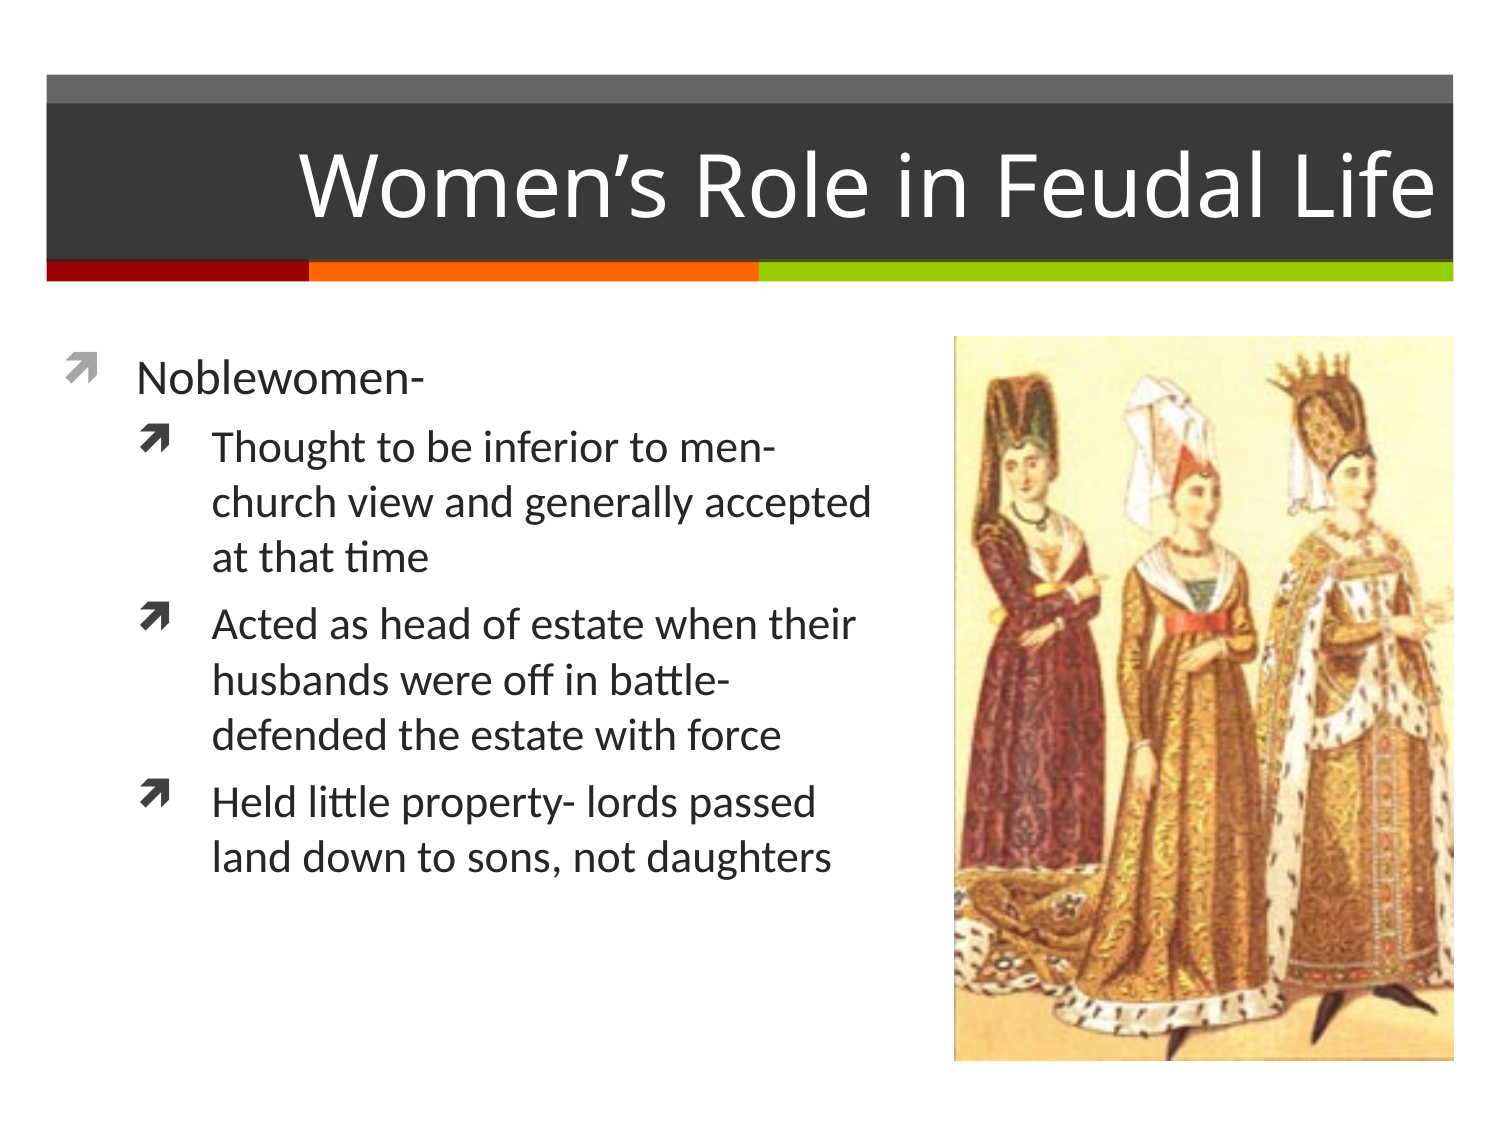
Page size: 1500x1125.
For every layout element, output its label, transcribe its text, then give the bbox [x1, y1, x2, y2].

title Women’s Role in Feudal Life [46, 103, 1454, 263]
picture [953, 336, 1454, 1061]
list Noblewomen- Thought to be inferior to men- church view and generally accepted at that time Acted as head of estate when their husbands were off in battle- defended the estate with force Held little property- lords passed land down to sons, not daughters [46, 336, 914, 1061]
